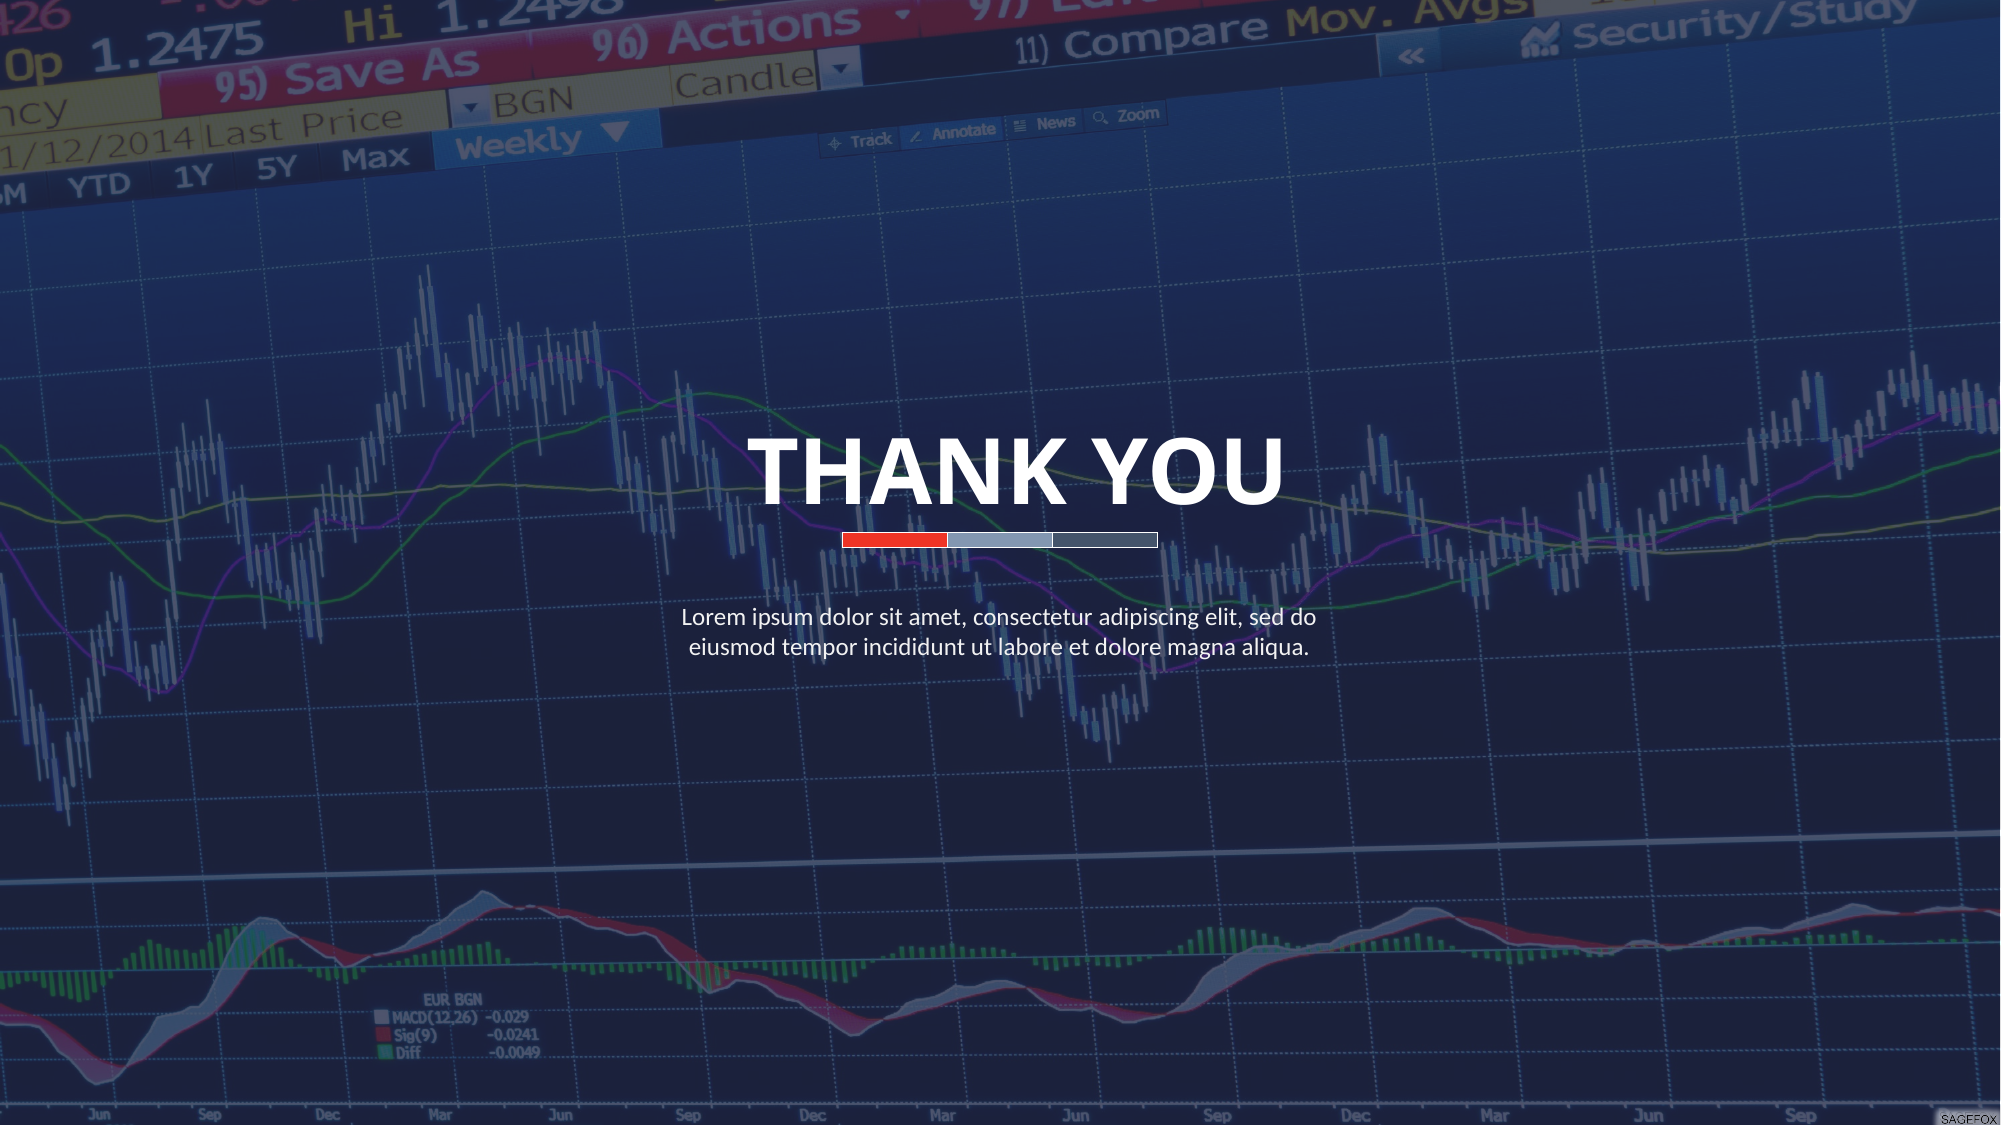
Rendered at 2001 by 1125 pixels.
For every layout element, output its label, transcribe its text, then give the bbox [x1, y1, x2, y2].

picture [1938, 1114, 1999, 1125]
text_box THANK YOU [565, 405, 1470, 531]
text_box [842, 532, 1158, 548]
text_box Lorem ipsum dolor sit amet, consectetur adipiscing elit, sed do eiusmod tempor incididunt ut labore et dolore magna aliqua. [660, 593, 1340, 668]
